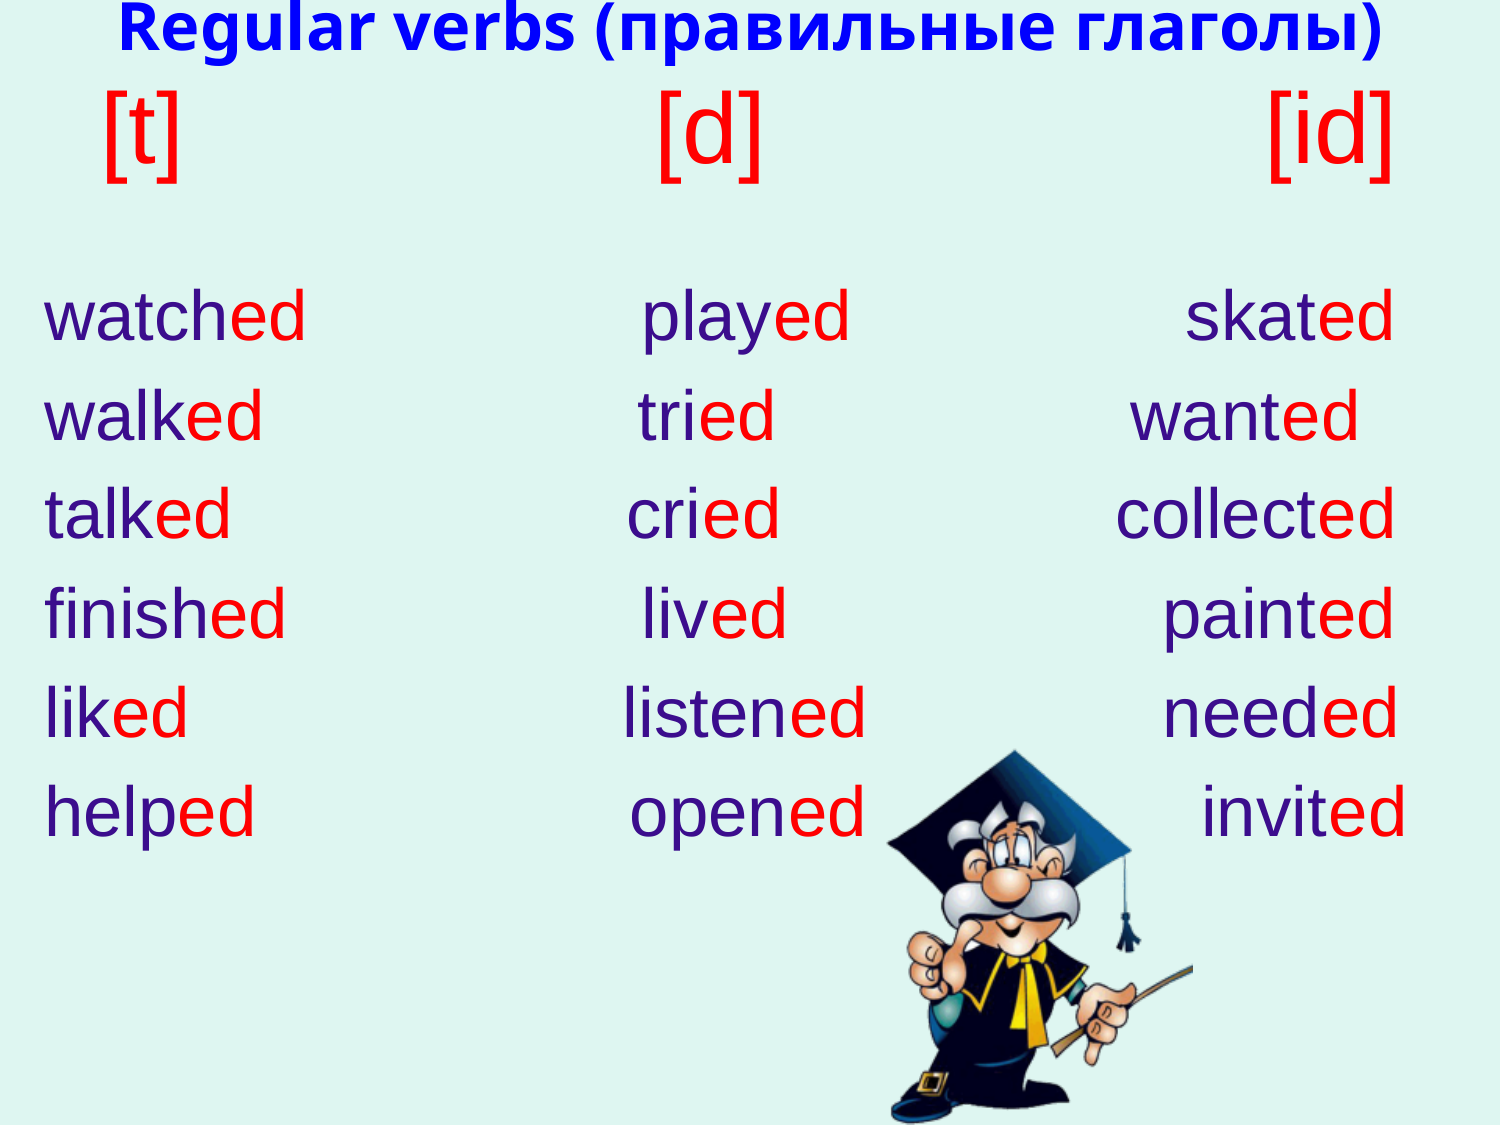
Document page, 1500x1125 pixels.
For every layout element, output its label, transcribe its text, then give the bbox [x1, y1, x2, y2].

picture [867, 744, 1194, 1125]
title Regular verbs (правильные глаголы) [t] [d] [id] [74, 44, 1426, 233]
list watched played skated walked tried wanted talked cried collected finished lived painted liked listened needed helped opened invited [29, 262, 1471, 1006]
